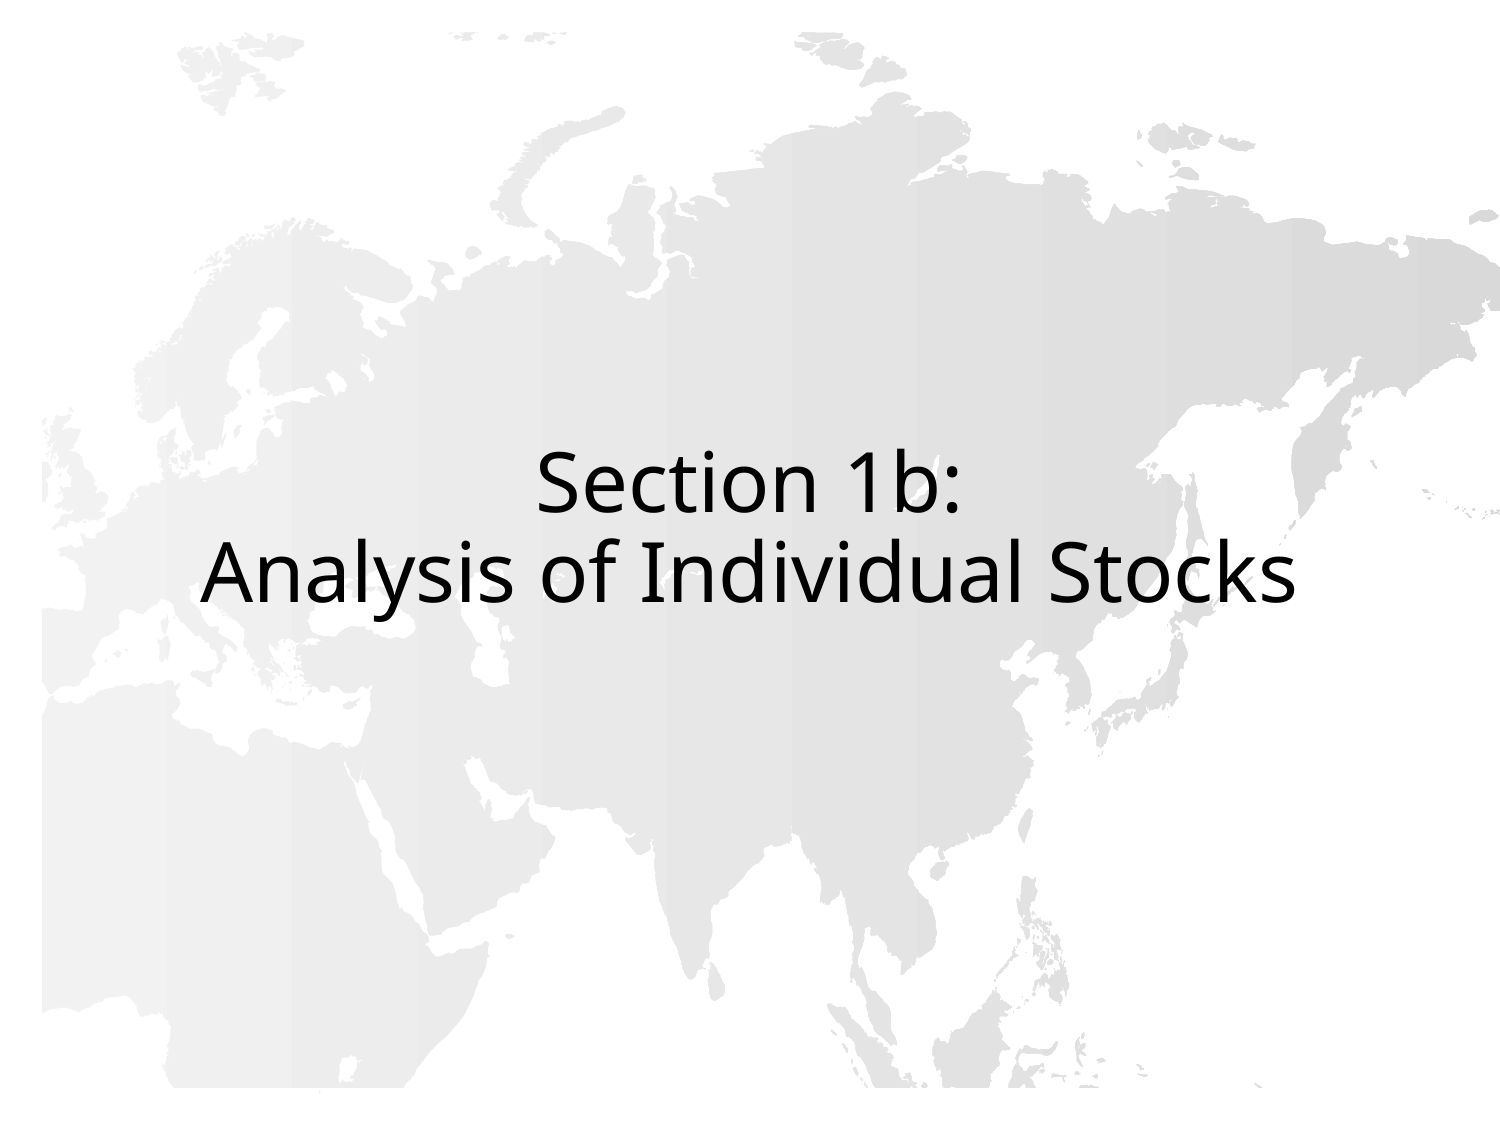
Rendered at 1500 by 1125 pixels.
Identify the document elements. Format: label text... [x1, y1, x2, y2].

title Section 1b: Analysis of Individual Stocks [103, 421, 1397, 640]
